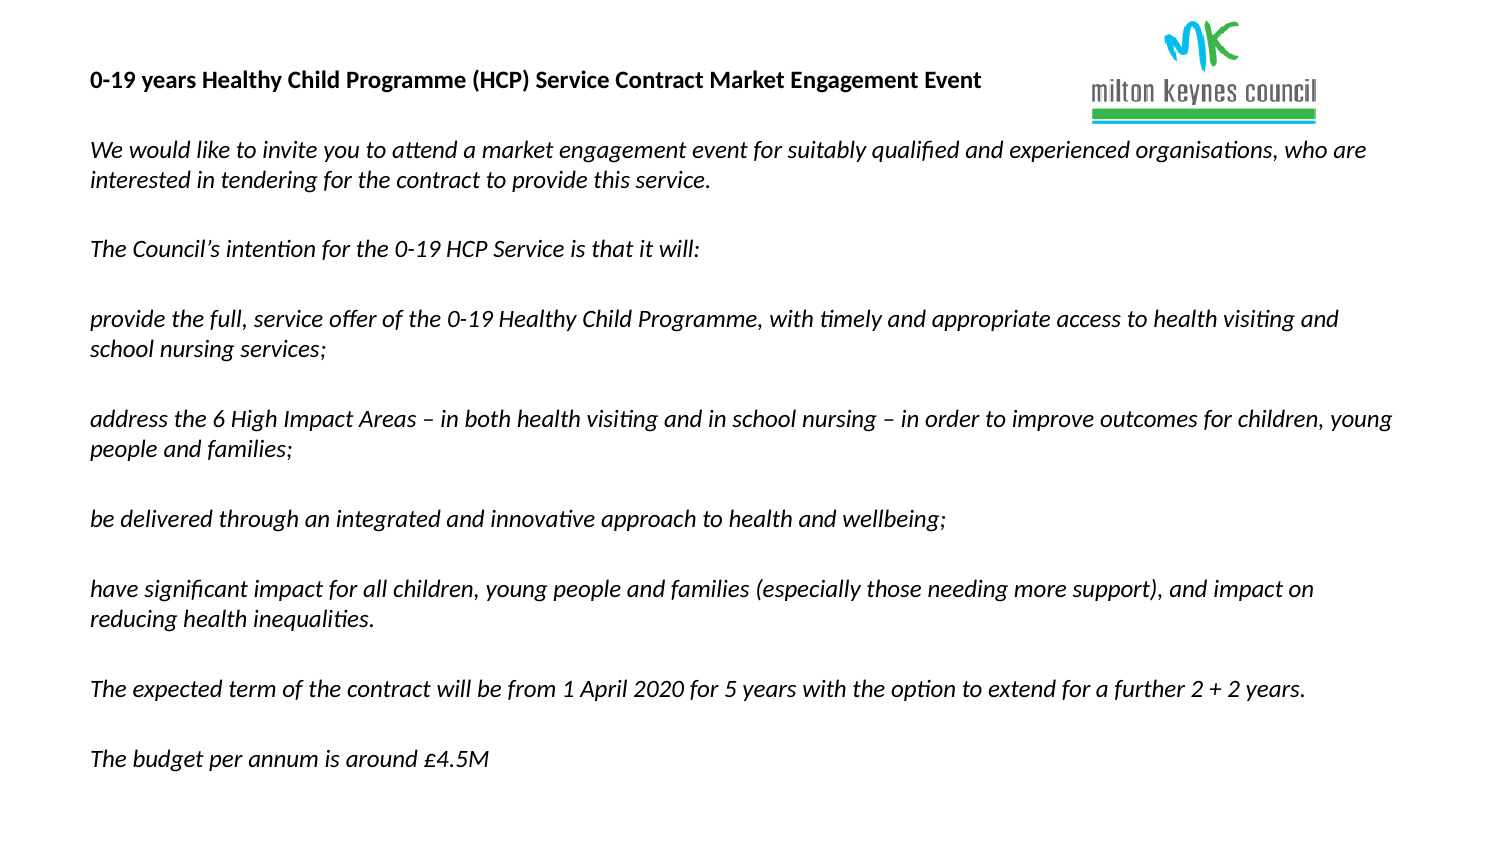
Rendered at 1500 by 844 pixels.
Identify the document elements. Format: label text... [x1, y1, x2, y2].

list 0-19 years Healthy Child Programme (HCP) Service Contract Market Engagement Event We would like to invite you to attend a market engagement event for suitably qualified and experienced organisations, who are interested in tendering for the contract to provide this service. The Council’s intention for the 0-19 HCP Service is that it will: provide the full, service offer of the 0-19 Healthy Child Programme, with timely and appropriate access to health visiting and school nursing services; address the 6 High Impact Areas – in both health visiting and in school nursing – in order to improve outcomes for children, young people and families; be delivered through an integrated and innovative approach to health and wellbeing; have significant impact for all children, young people and families (especially those needing more support), and impact on reducing health inequalities. The expected term of the contract will be from 1 April 2020 for 5 years with the option to extend for a further 2 + 2 years. The budget per annum is around £4.5M [75, 55, 1425, 824]
picture [1092, 19, 1316, 124]
